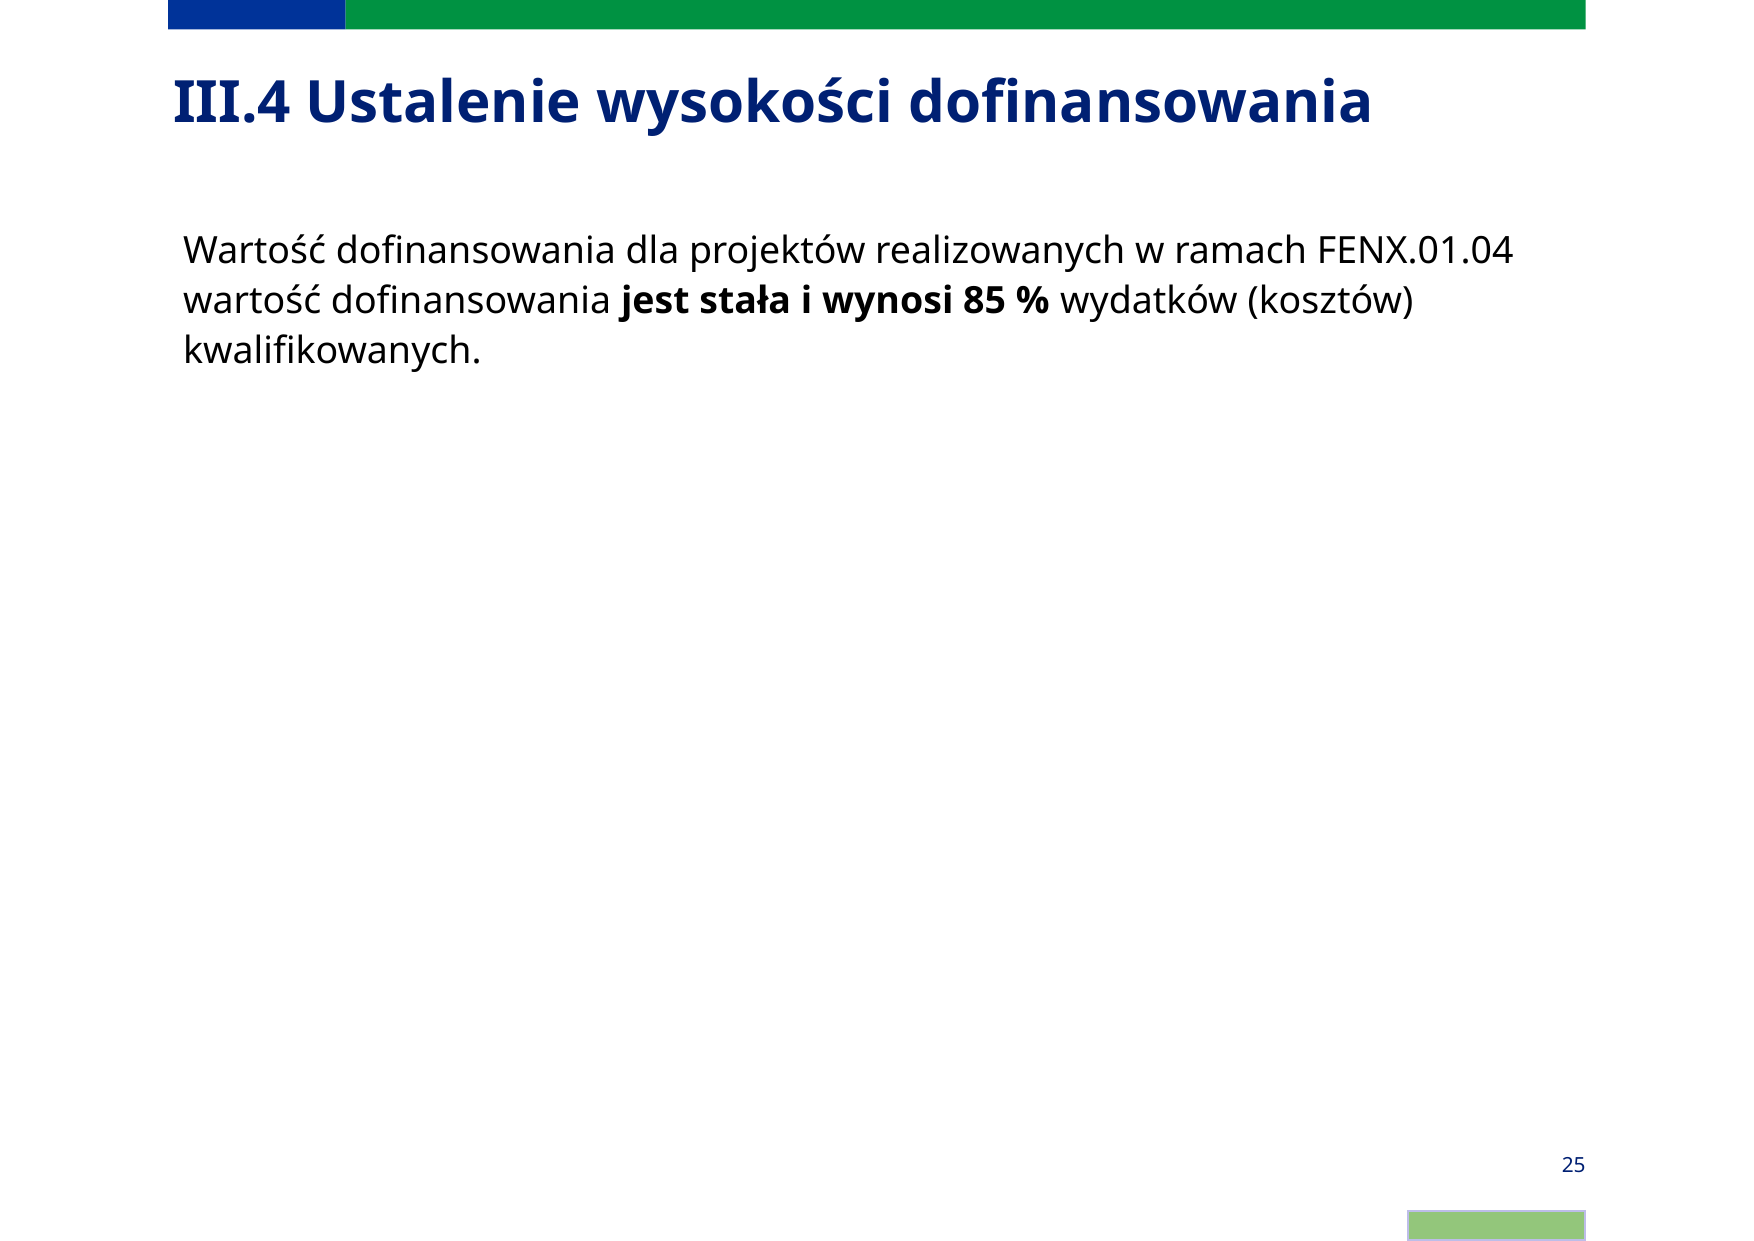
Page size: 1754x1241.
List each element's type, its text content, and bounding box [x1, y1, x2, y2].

list Wartość dofinansowania dla projektów realizowanych w ramach FENX.01.04 wartość dofinansowania jest stała i wynosi 85 % wydatków (kosztów) kwalifikowanych. [168, 147, 1645, 1181]
title III.4 Ustalenie wysokości dofinansowania [173, 59, 1622, 147]
slide_number 25 [1408, 1151, 1586, 1181]
